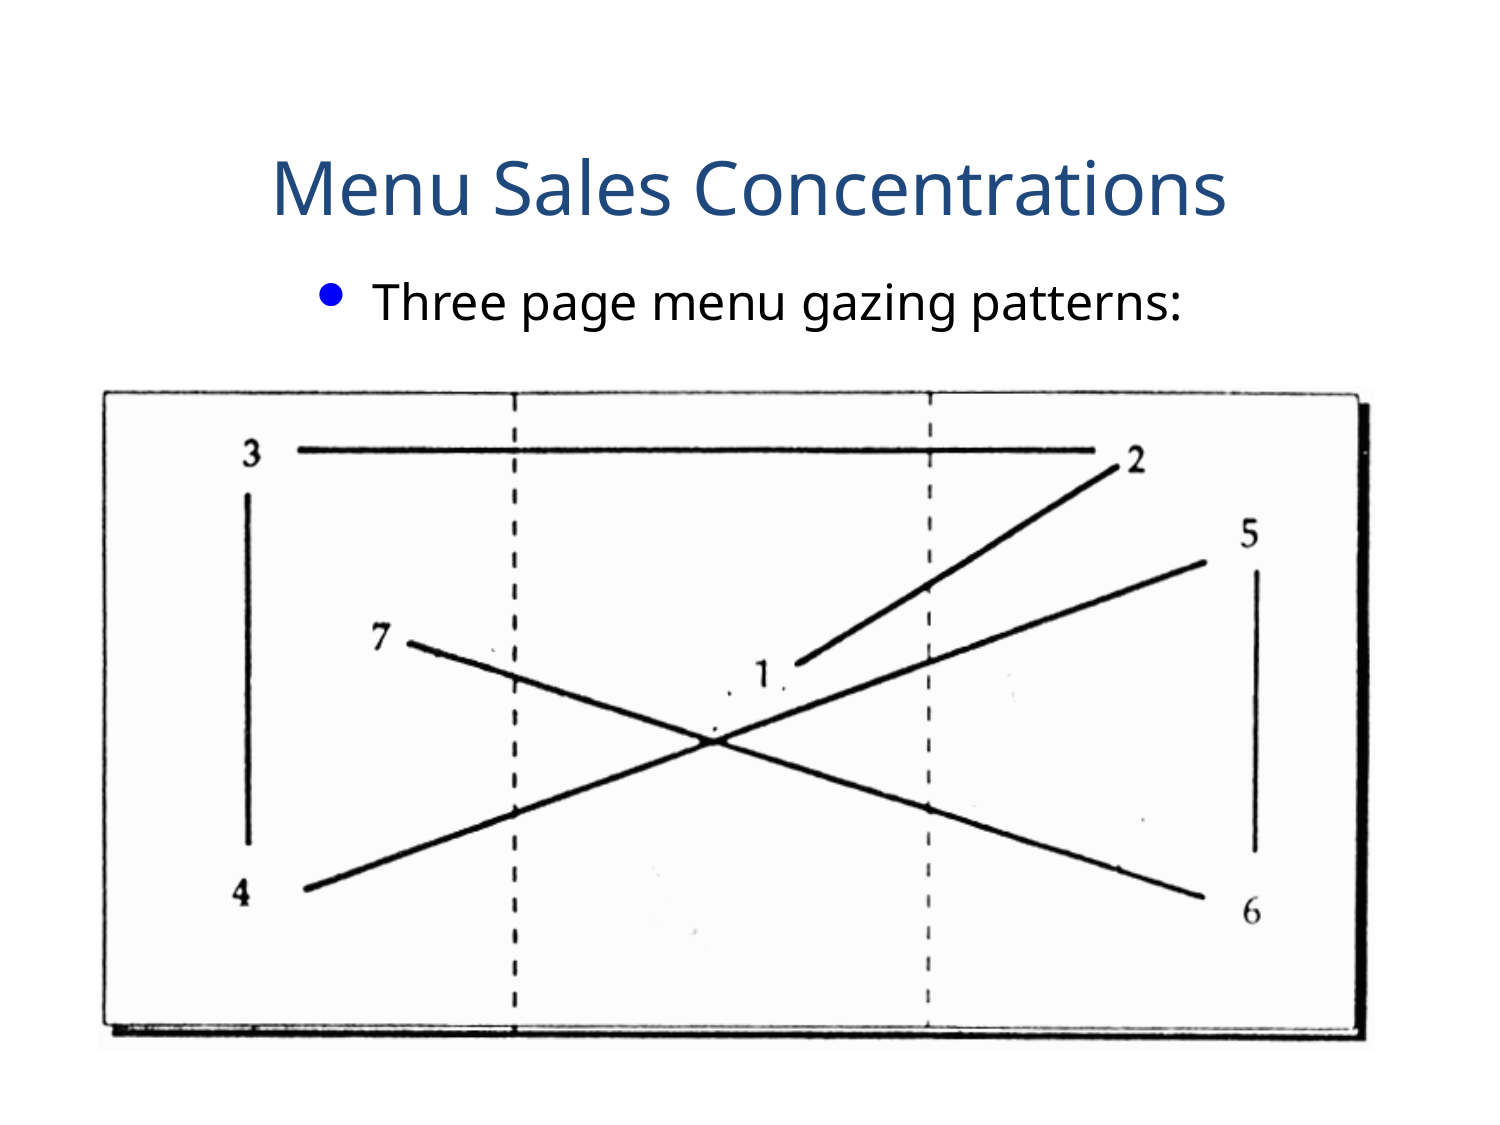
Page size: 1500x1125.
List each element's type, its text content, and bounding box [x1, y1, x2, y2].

text_box Three page menu gazing patterns: [0, 262, 1500, 438]
text_box Menu Sales Concentrations [0, 50, 1500, 238]
picture [99, 387, 1376, 1051]
